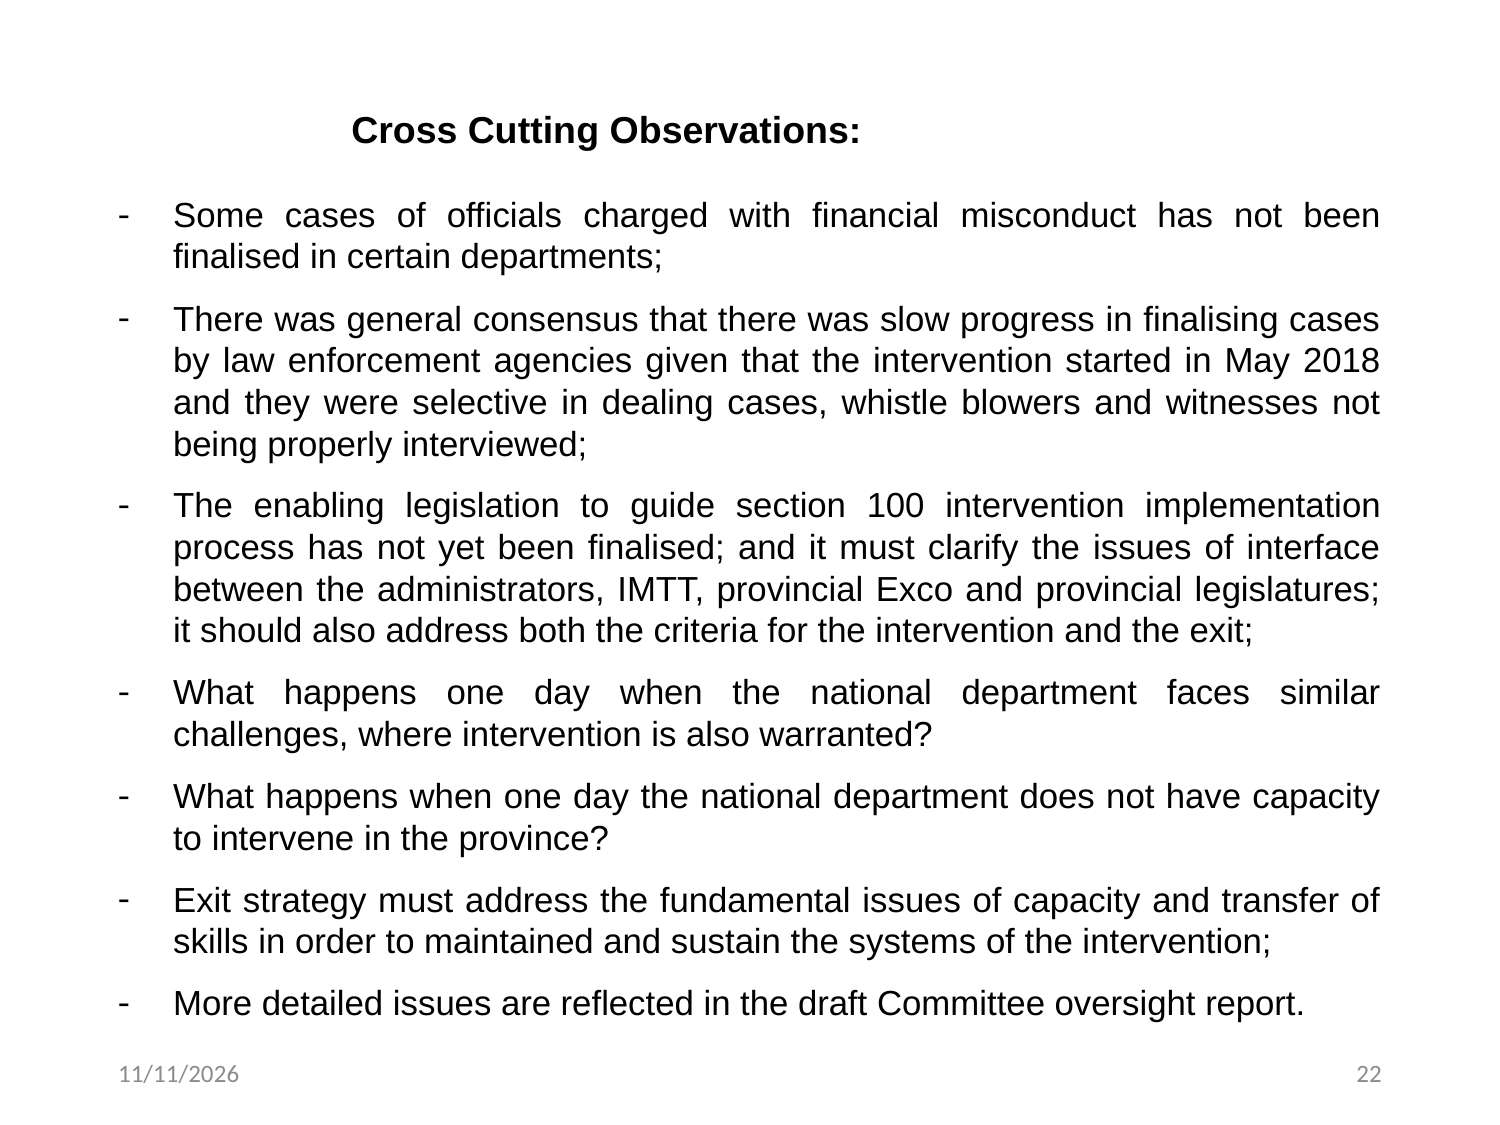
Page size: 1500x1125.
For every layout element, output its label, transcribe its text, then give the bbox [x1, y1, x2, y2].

list Some cases of officials charged with financial misconduct has not been finalised in certain departments; There was general consensus that there was slow progress in finalising cases by law enforcement agencies given that the intervention started in May 2018 and they were selective in dealing cases, whistle blowers and witnesses not being properly interviewed; The enabling legislation to guide section 100 intervention implementation process has not yet been finalised; and it must clarify the issues of interface between the administrators, IMTT, provincial Exco and provincial legislatures; it should also address both the criteria for the intervention and the exit; What happens one day when the national department faces similar challenges, where intervention is also warranted? What happens when one day the national department does not have capacity to intervene in the province? Exit strategy must address the fundamental issues of capacity and transfer of skills in order to maintained and sustain the systems of the intervention; More detailed issues are reflected in the draft Committee oversight report. [103, 185, 1397, 1043]
text_box Cross Cutting Observations: [336, 98, 1284, 159]
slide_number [103, 1042, 441, 1103]
slide_number 22 [1059, 1042, 1397, 1103]
